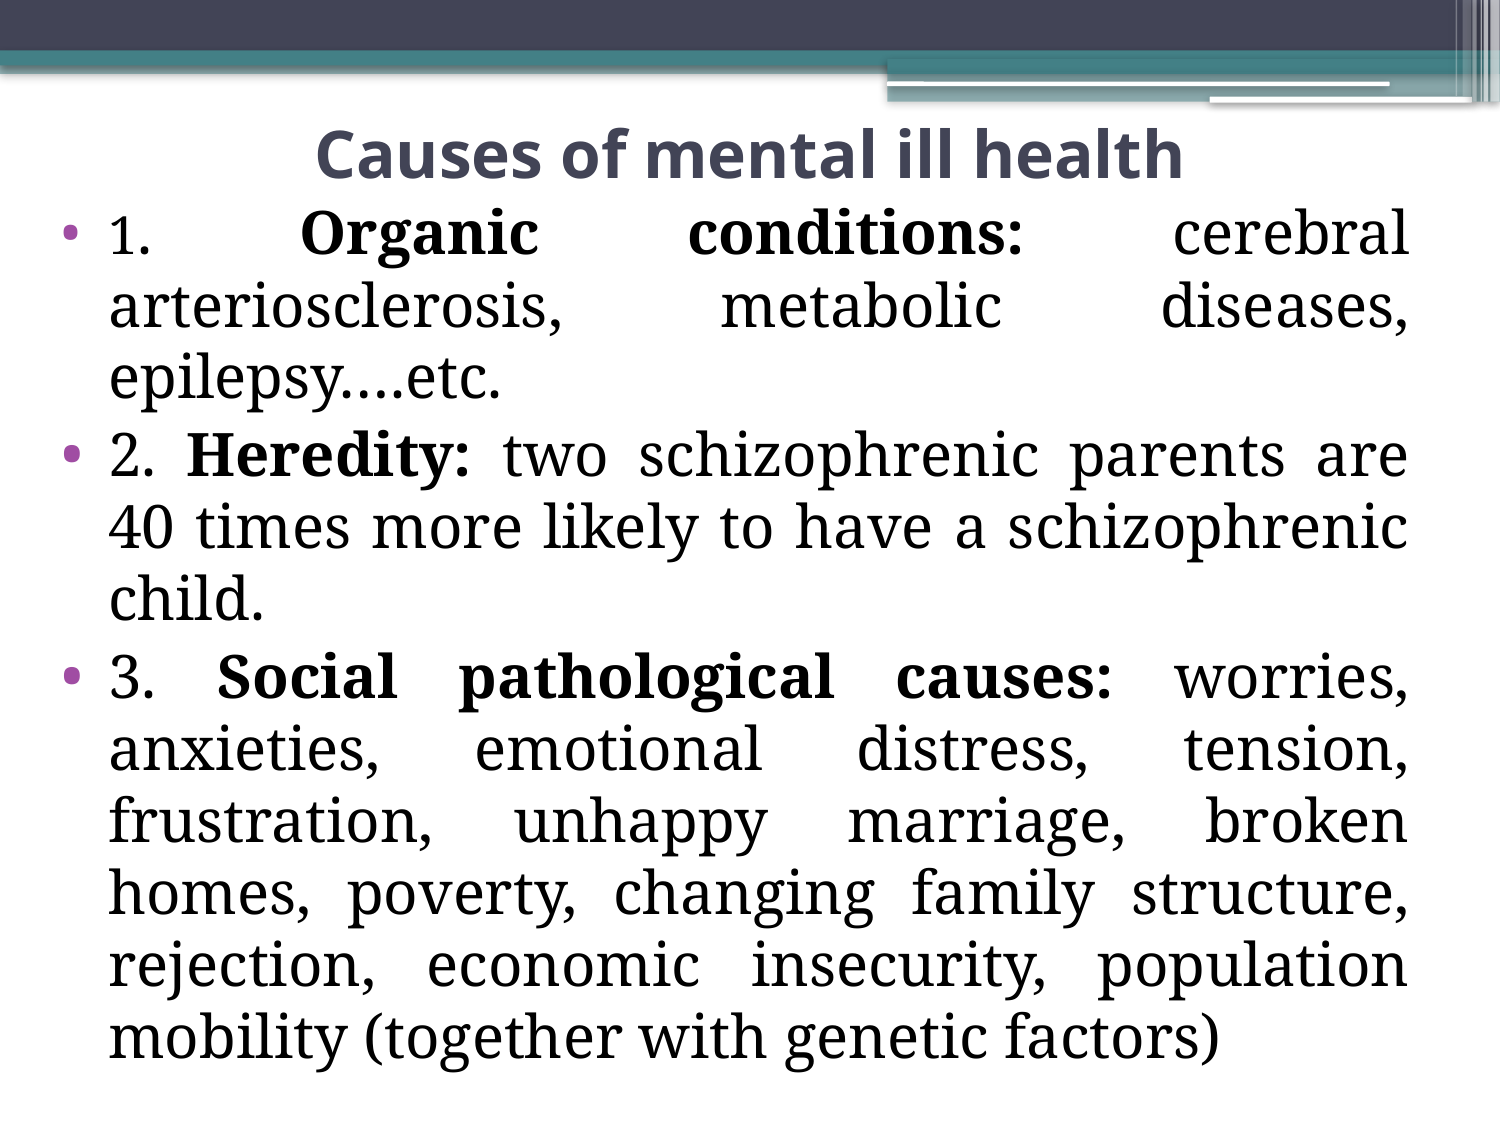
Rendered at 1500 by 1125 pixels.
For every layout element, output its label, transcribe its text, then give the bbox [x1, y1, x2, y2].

title Causes of mental ill health [75, 105, 1425, 187]
list 1. Organic conditions: cerebral arteriosclerosis, metabolic diseases, epilepsy….etc. 2. Heredity: two schizophrenic parents are 40 times more likely to have a schizophrenic child. 3. Social pathological causes: worries, anxieties, emotional distress, tension, frustration, unhappy marriage, broken homes, poverty, changing family structure, rejection, economic insecurity, population mobility (together with genetic factors) [35, 187, 1425, 1079]
